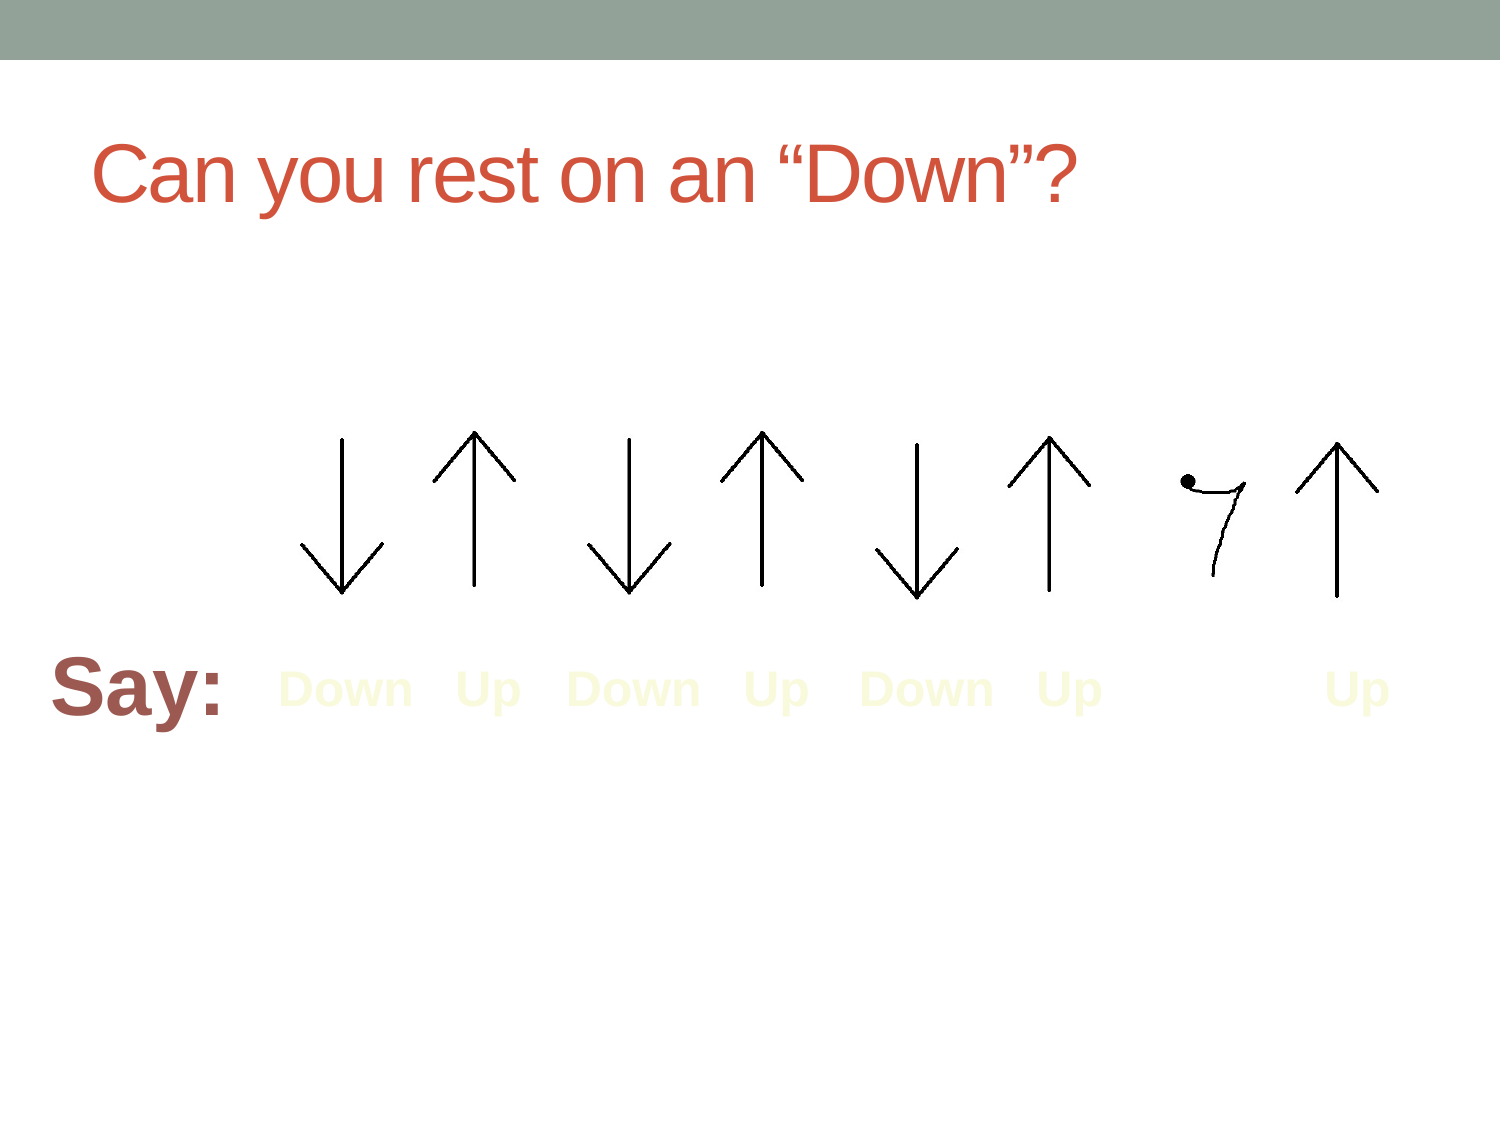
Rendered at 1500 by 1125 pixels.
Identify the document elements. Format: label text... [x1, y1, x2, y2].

title Can you rest on an “Down”? [75, 87, 1425, 250]
text_box Up [1021, 649, 1119, 725]
text_box Up [440, 649, 537, 725]
text_box Down [550, 649, 717, 725]
text_box Up [728, 649, 825, 725]
picture [267, 409, 1419, 637]
text_box Up [1309, 649, 1406, 725]
text_box Down [843, 649, 1011, 725]
text_box Say: [32, 624, 245, 740]
text_box Down [262, 649, 429, 725]
